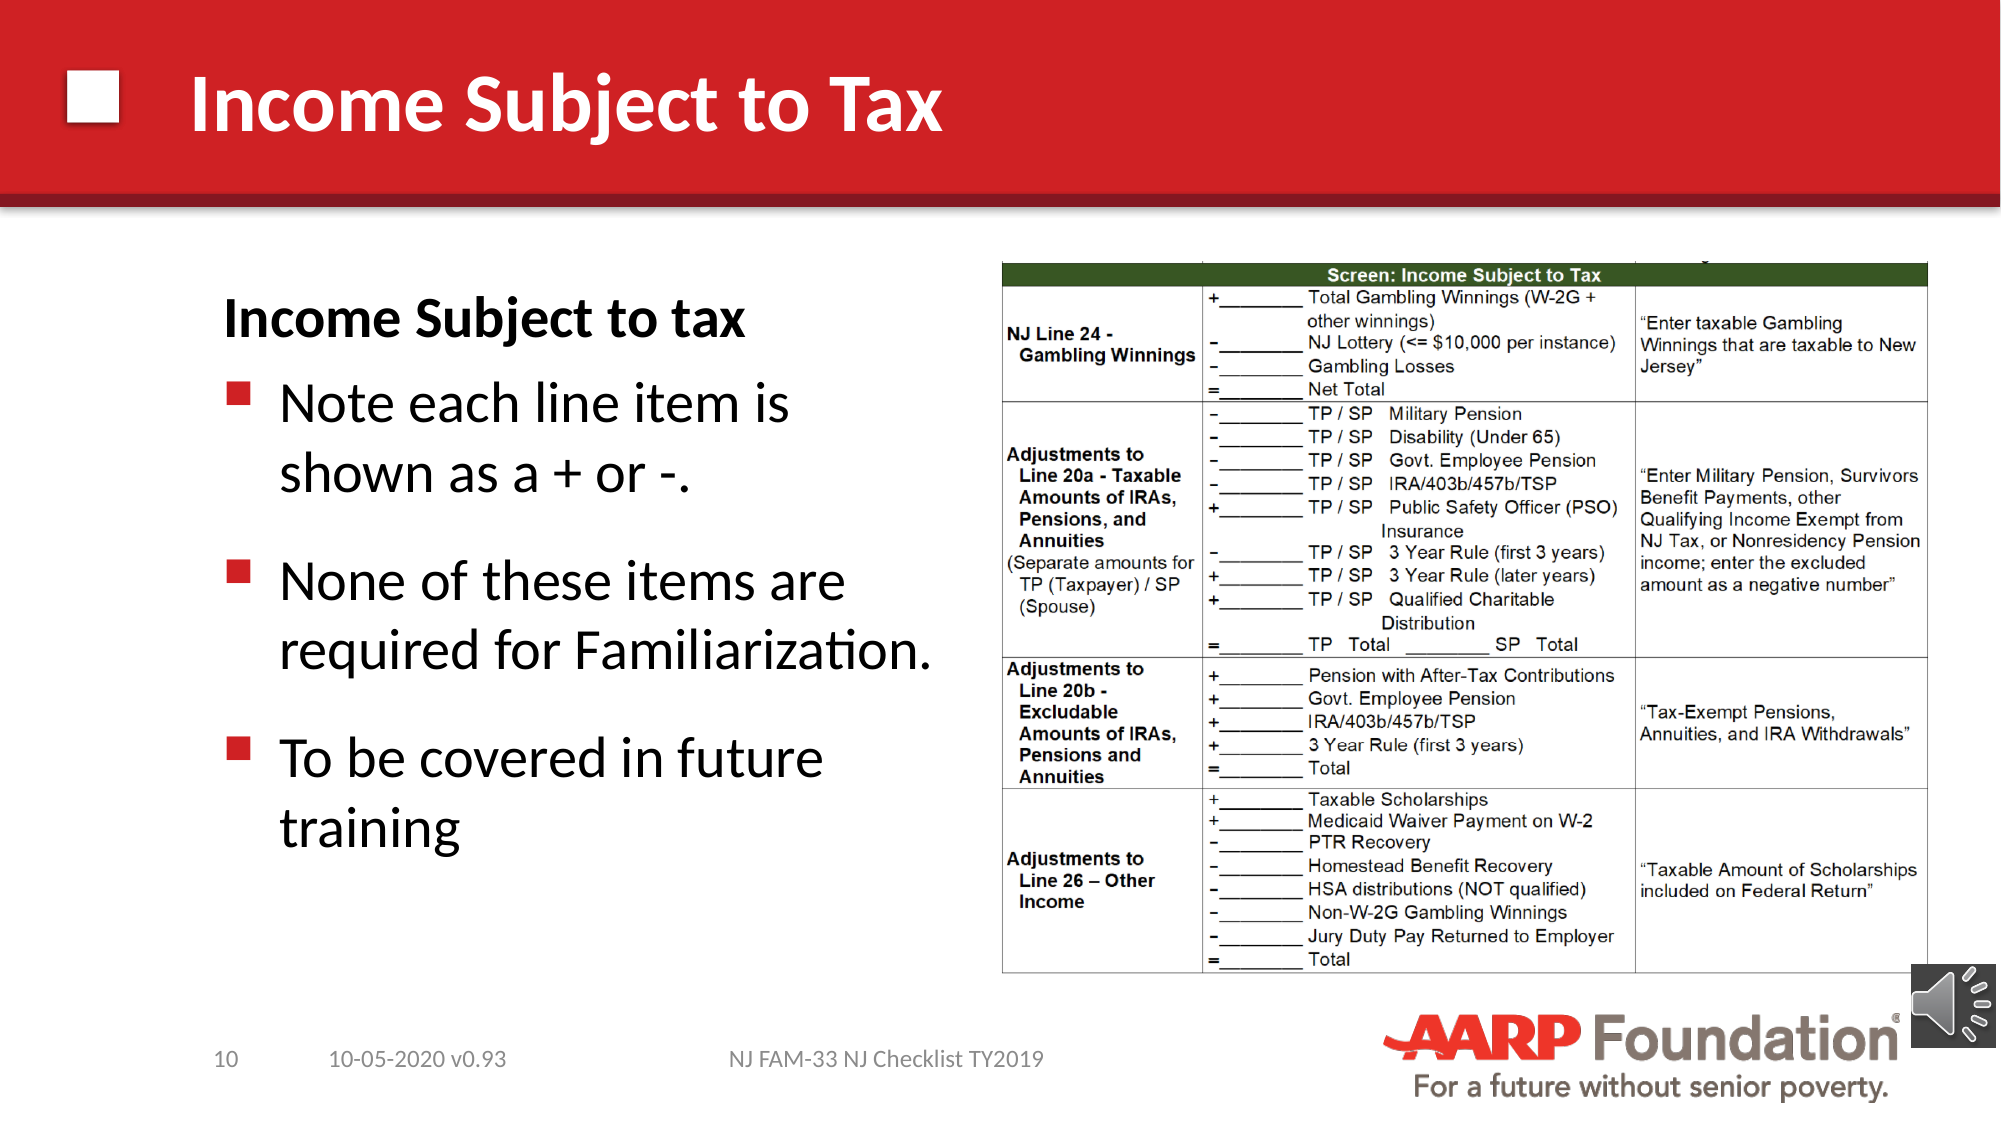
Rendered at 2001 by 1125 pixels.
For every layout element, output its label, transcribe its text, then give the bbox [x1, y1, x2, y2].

list Income Subject to tax [208, 251, 974, 356]
title Income Subject to Tax [174, 4, 1775, 193]
list Note each line item is shown as a + or -. None of these items are required for Familiarization. To be covered in future training [208, 356, 974, 977]
picture [993, 261, 1997, 1050]
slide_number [313, 1027, 532, 1088]
slide_number 10 [99, 1027, 254, 1088]
footer NJ FAM-33 NJ Checklist TY2019 [570, 1027, 1204, 1088]
